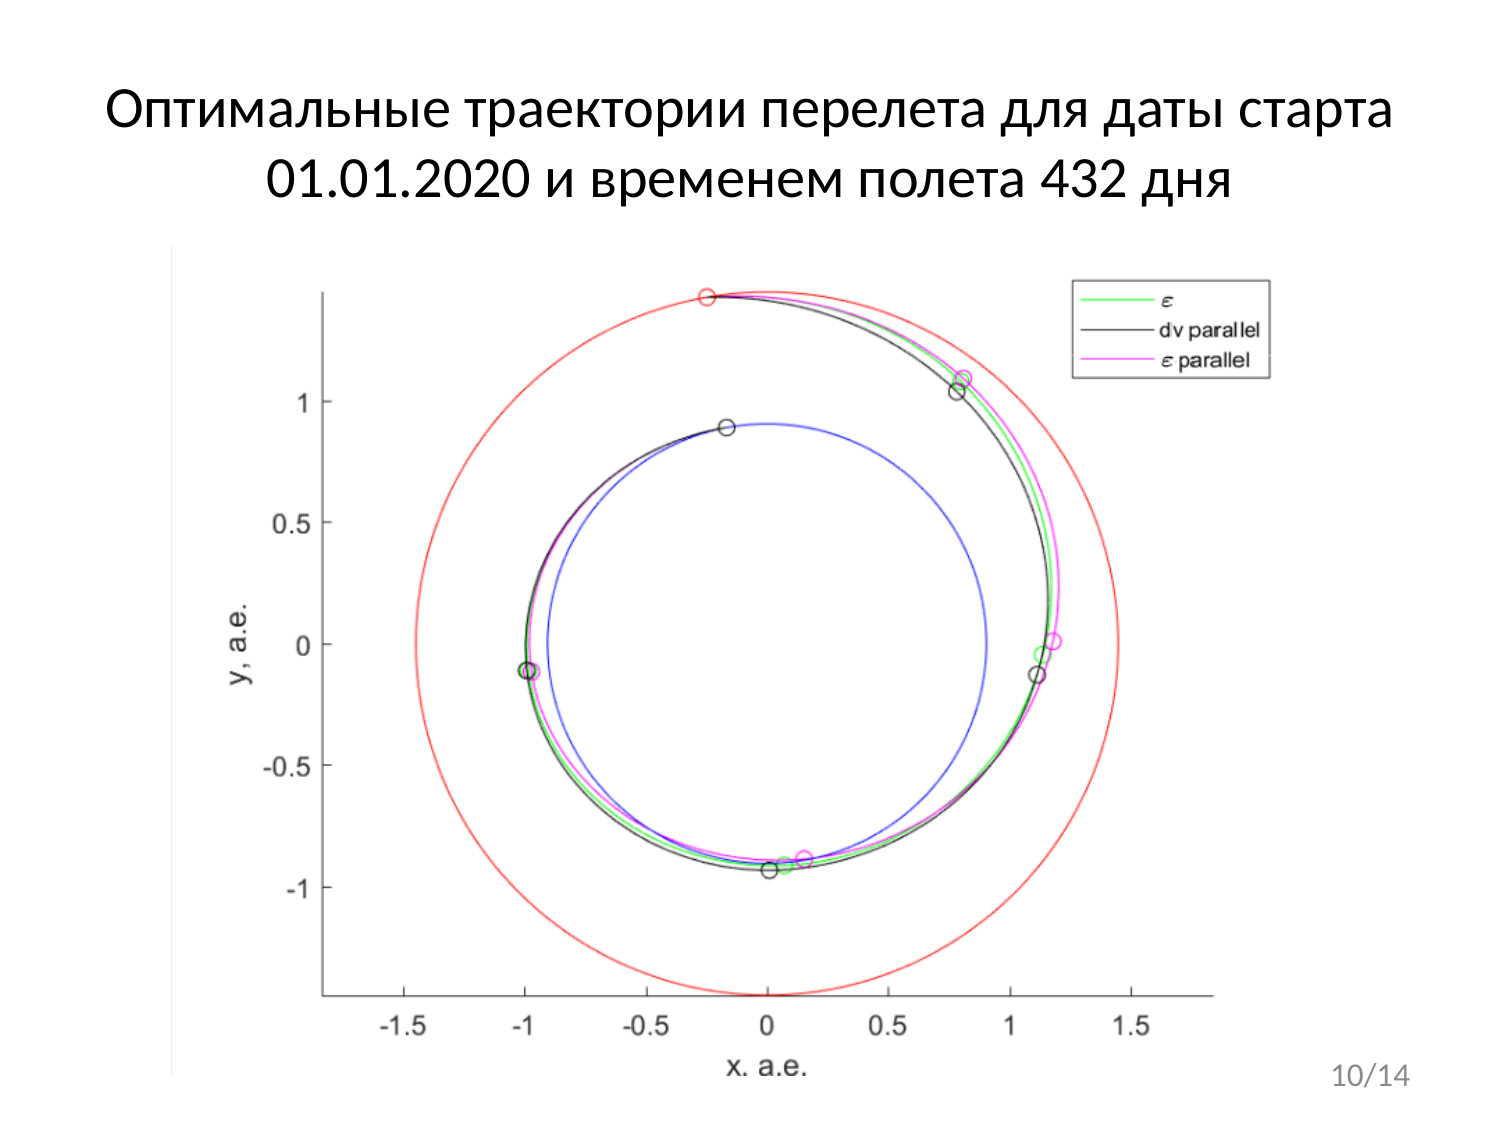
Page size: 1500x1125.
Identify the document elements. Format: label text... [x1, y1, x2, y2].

picture [170, 243, 1306, 1077]
title Оптимальные траектории перелета для даты старта 01.01.2020 и временем полета 432 дня [75, 45, 1425, 233]
slide_number 10/14 [1074, 1042, 1425, 1103]
